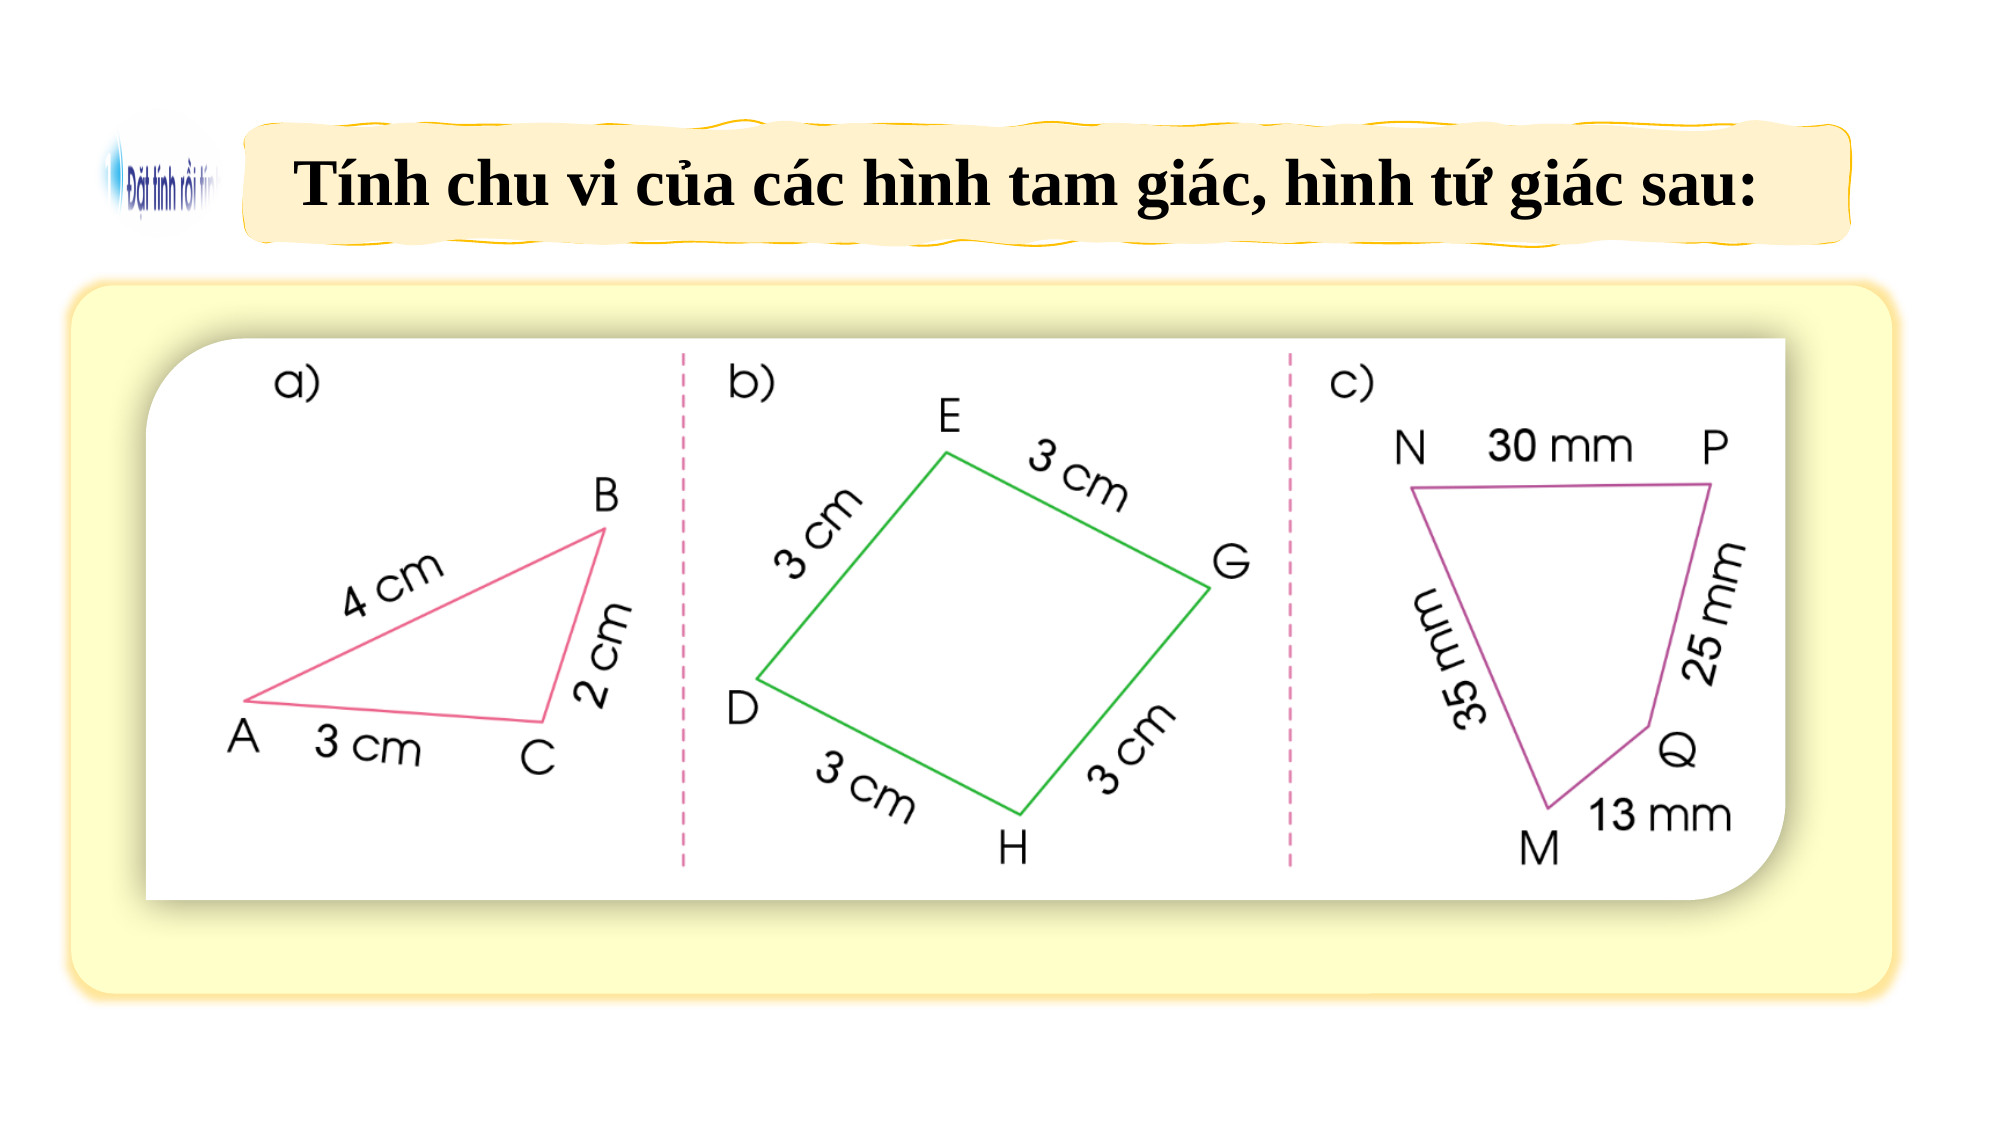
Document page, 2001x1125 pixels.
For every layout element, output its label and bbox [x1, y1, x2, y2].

text_box [244, 124, 1875, 243]
text_box [70, 284, 1894, 995]
picture [90, 104, 228, 243]
picture [153, 345, 1779, 893]
